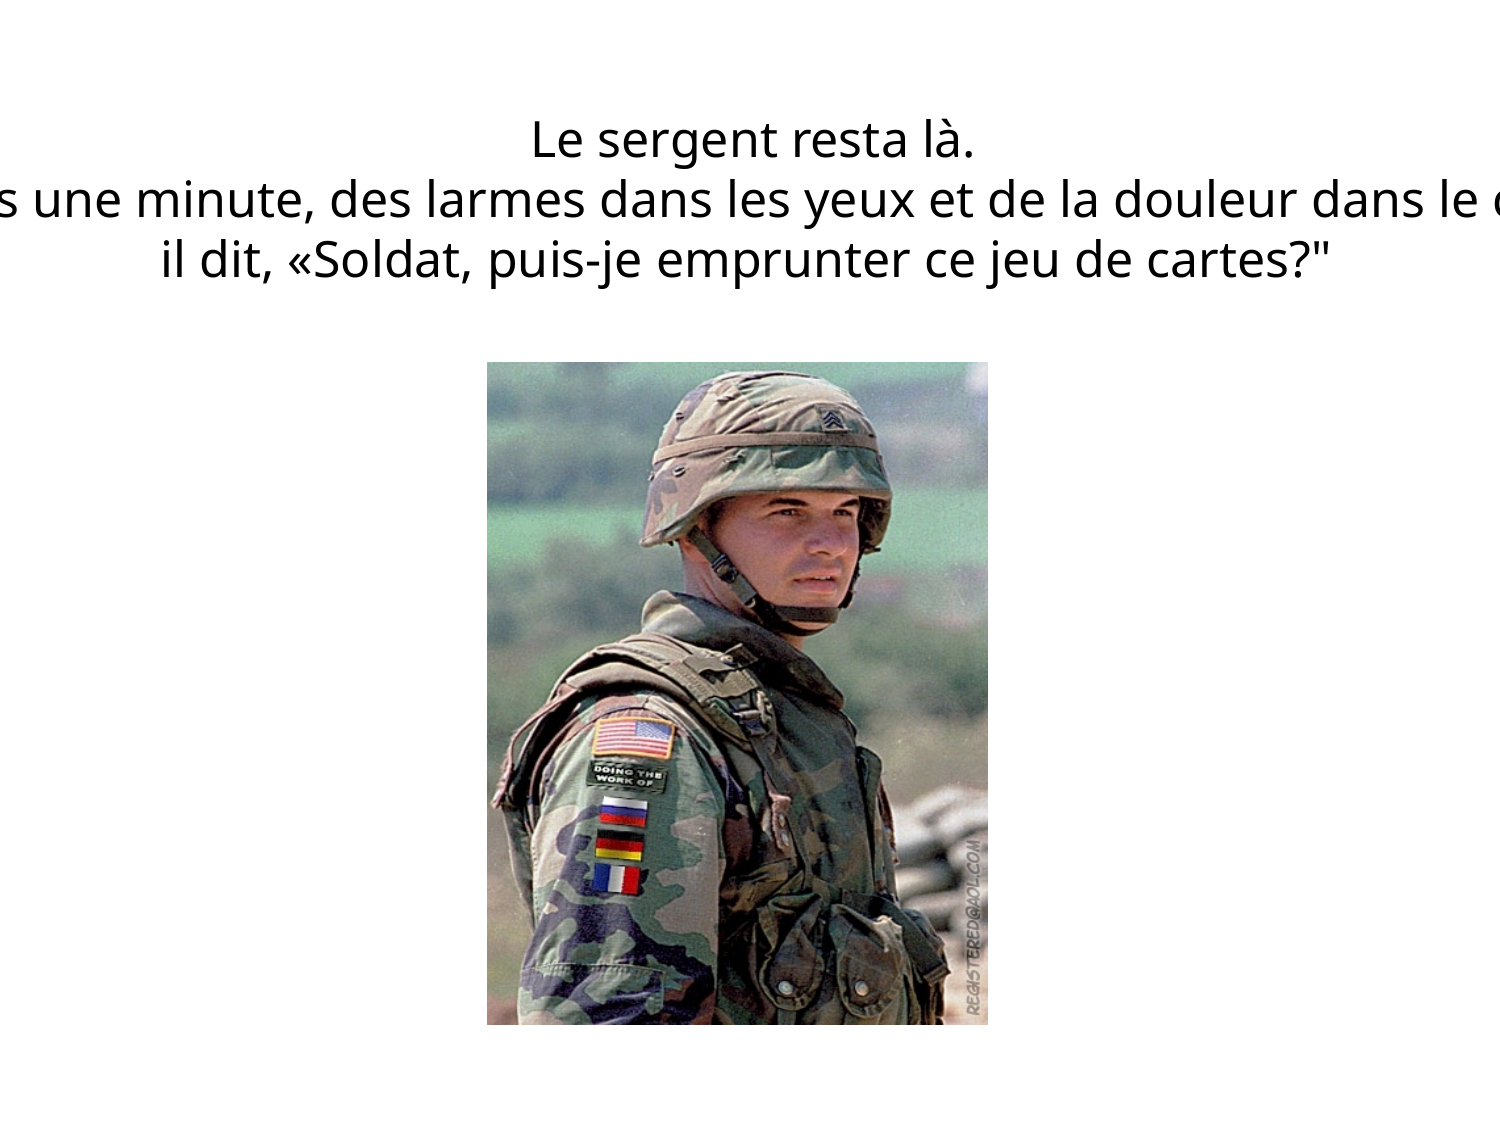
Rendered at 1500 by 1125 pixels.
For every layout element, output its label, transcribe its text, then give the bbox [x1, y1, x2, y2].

picture [487, 362, 988, 1026]
text_box Le sergent resta là. Après une minute, des larmes dans les yeux et de la douleur dans le cœur, il dit, «Soldat, puis-je emprunter ce jeu de cartes?" [0, 100, 1500, 295]
